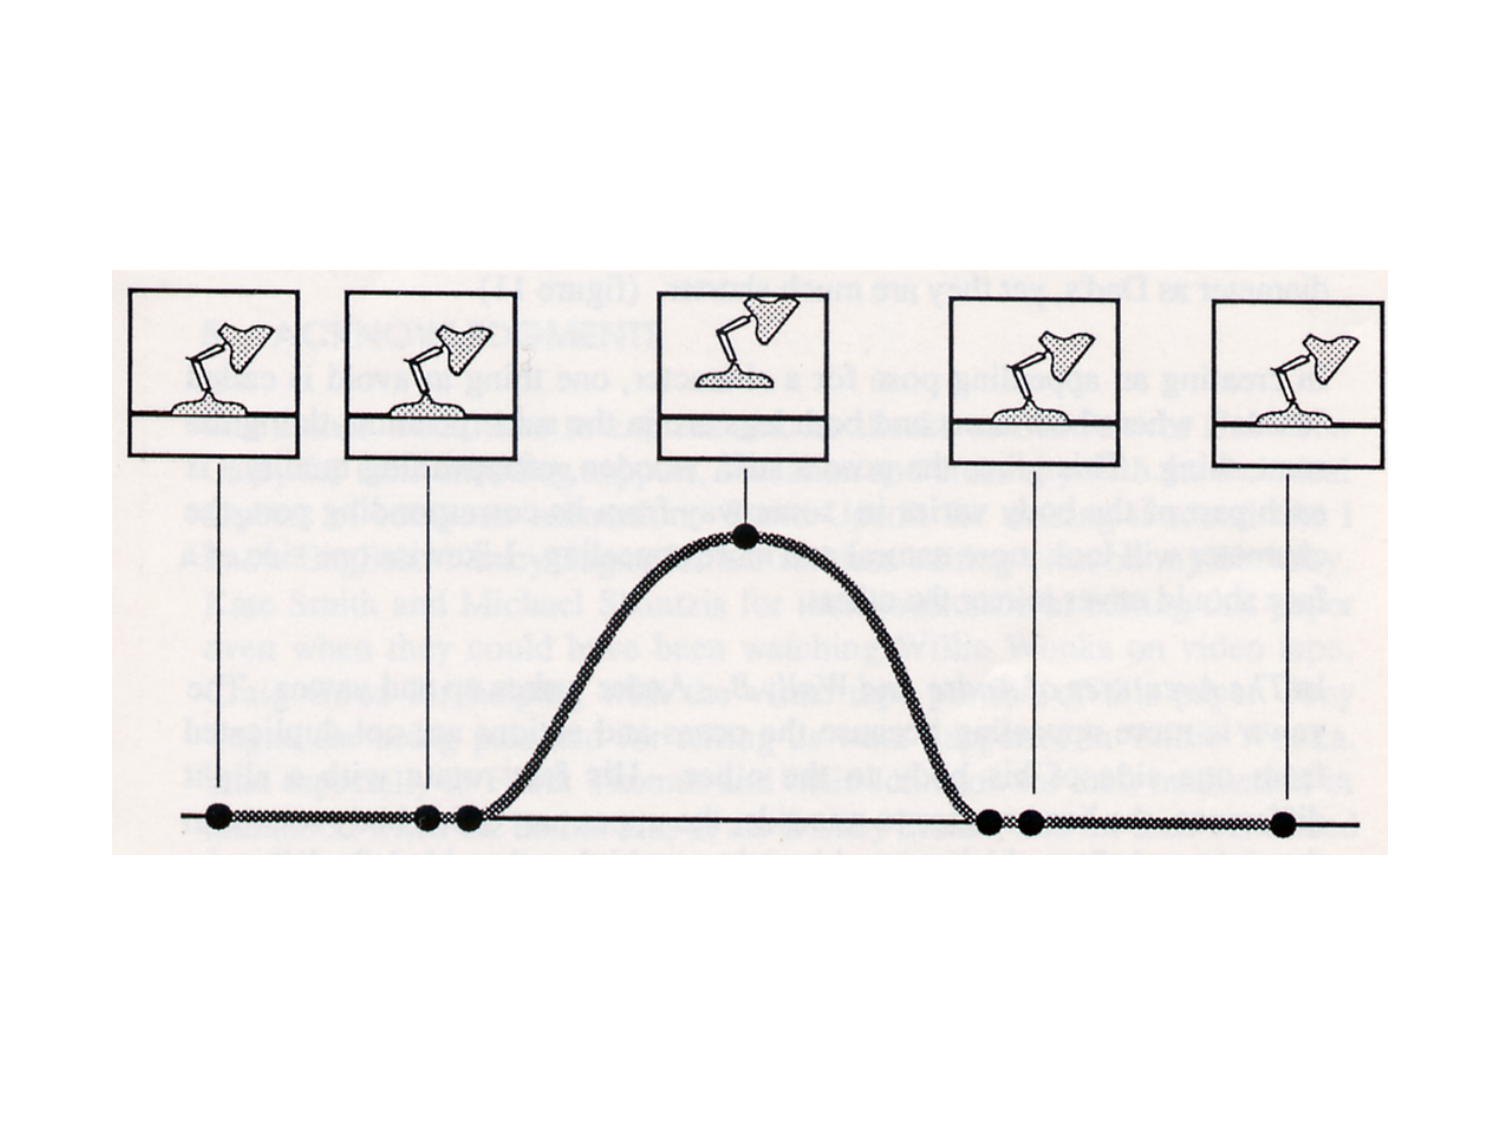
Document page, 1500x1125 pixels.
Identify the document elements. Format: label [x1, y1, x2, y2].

picture [112, 270, 1388, 855]
